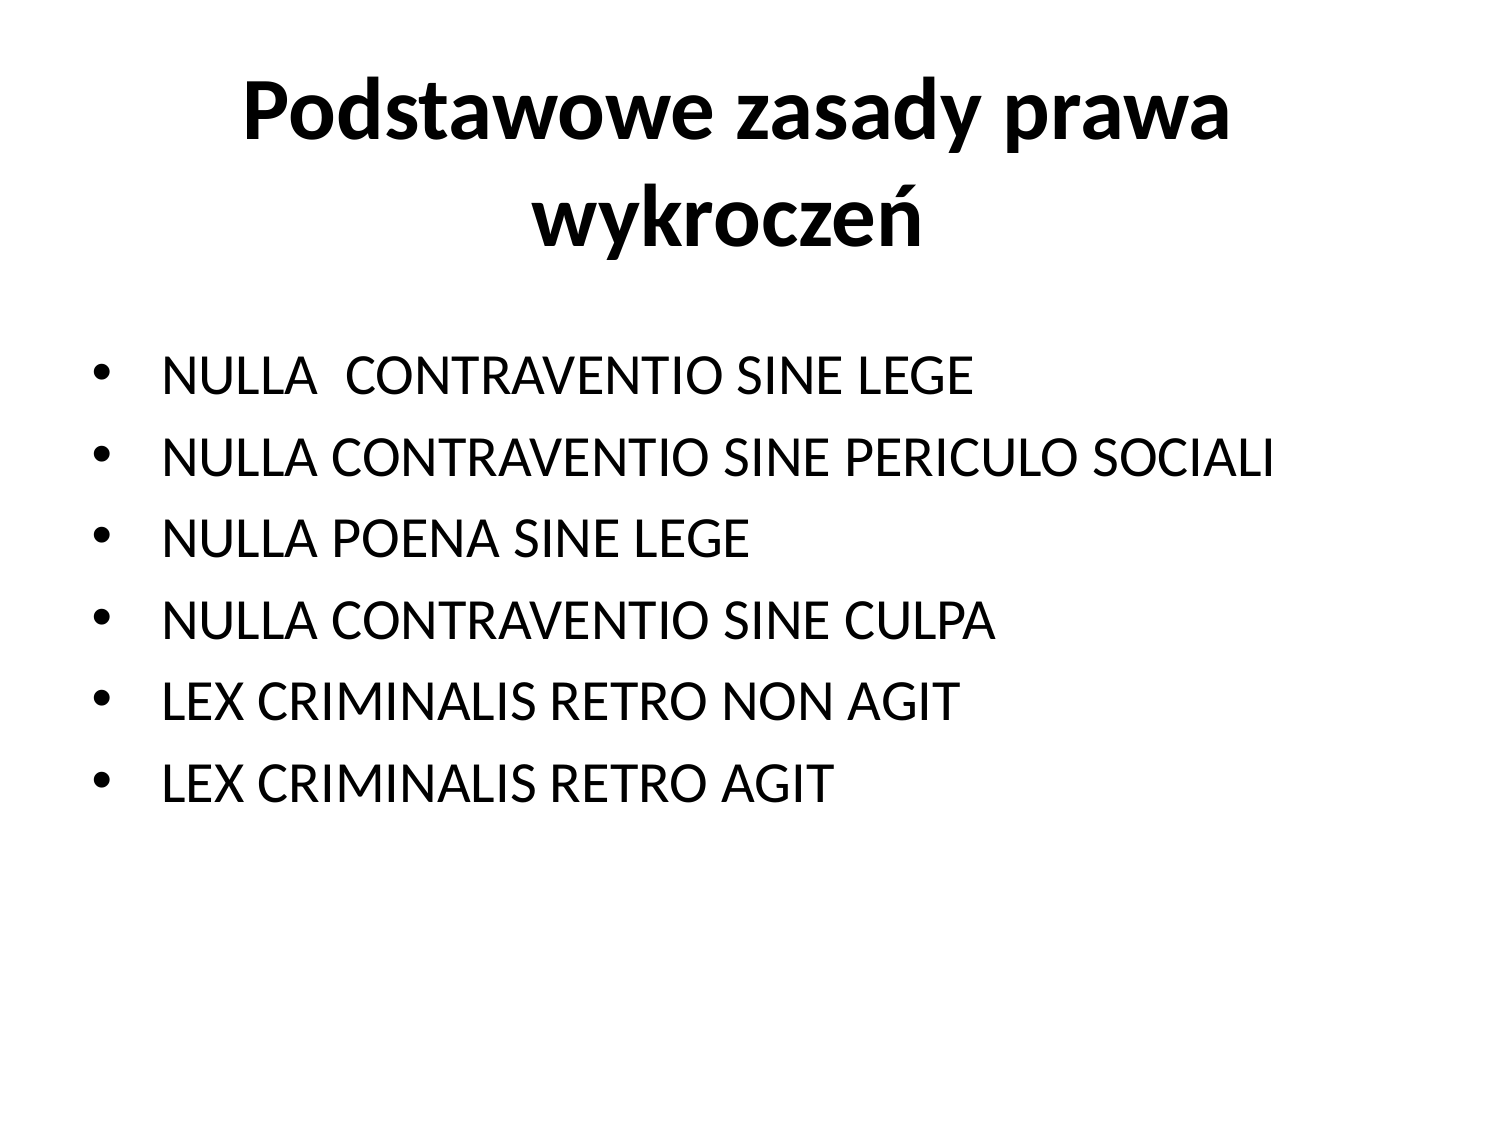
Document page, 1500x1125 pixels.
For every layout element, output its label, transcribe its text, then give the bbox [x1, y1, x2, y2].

title Podstawowe zasady prawa wykroczeń [29, 42, 1447, 273]
list NULLA CONTRAVENTIO SINE LEGE NULLA CONTRAVENTIO SINE PERICULO SOCIALI NULLA POENA SINE LEGE NULLA CONTRAVENTIO SINE CULPA LEX CRIMINALIS RETRO NON AGIT LEX CRIMINALIS RETRO AGIT [76, 267, 1427, 1010]
